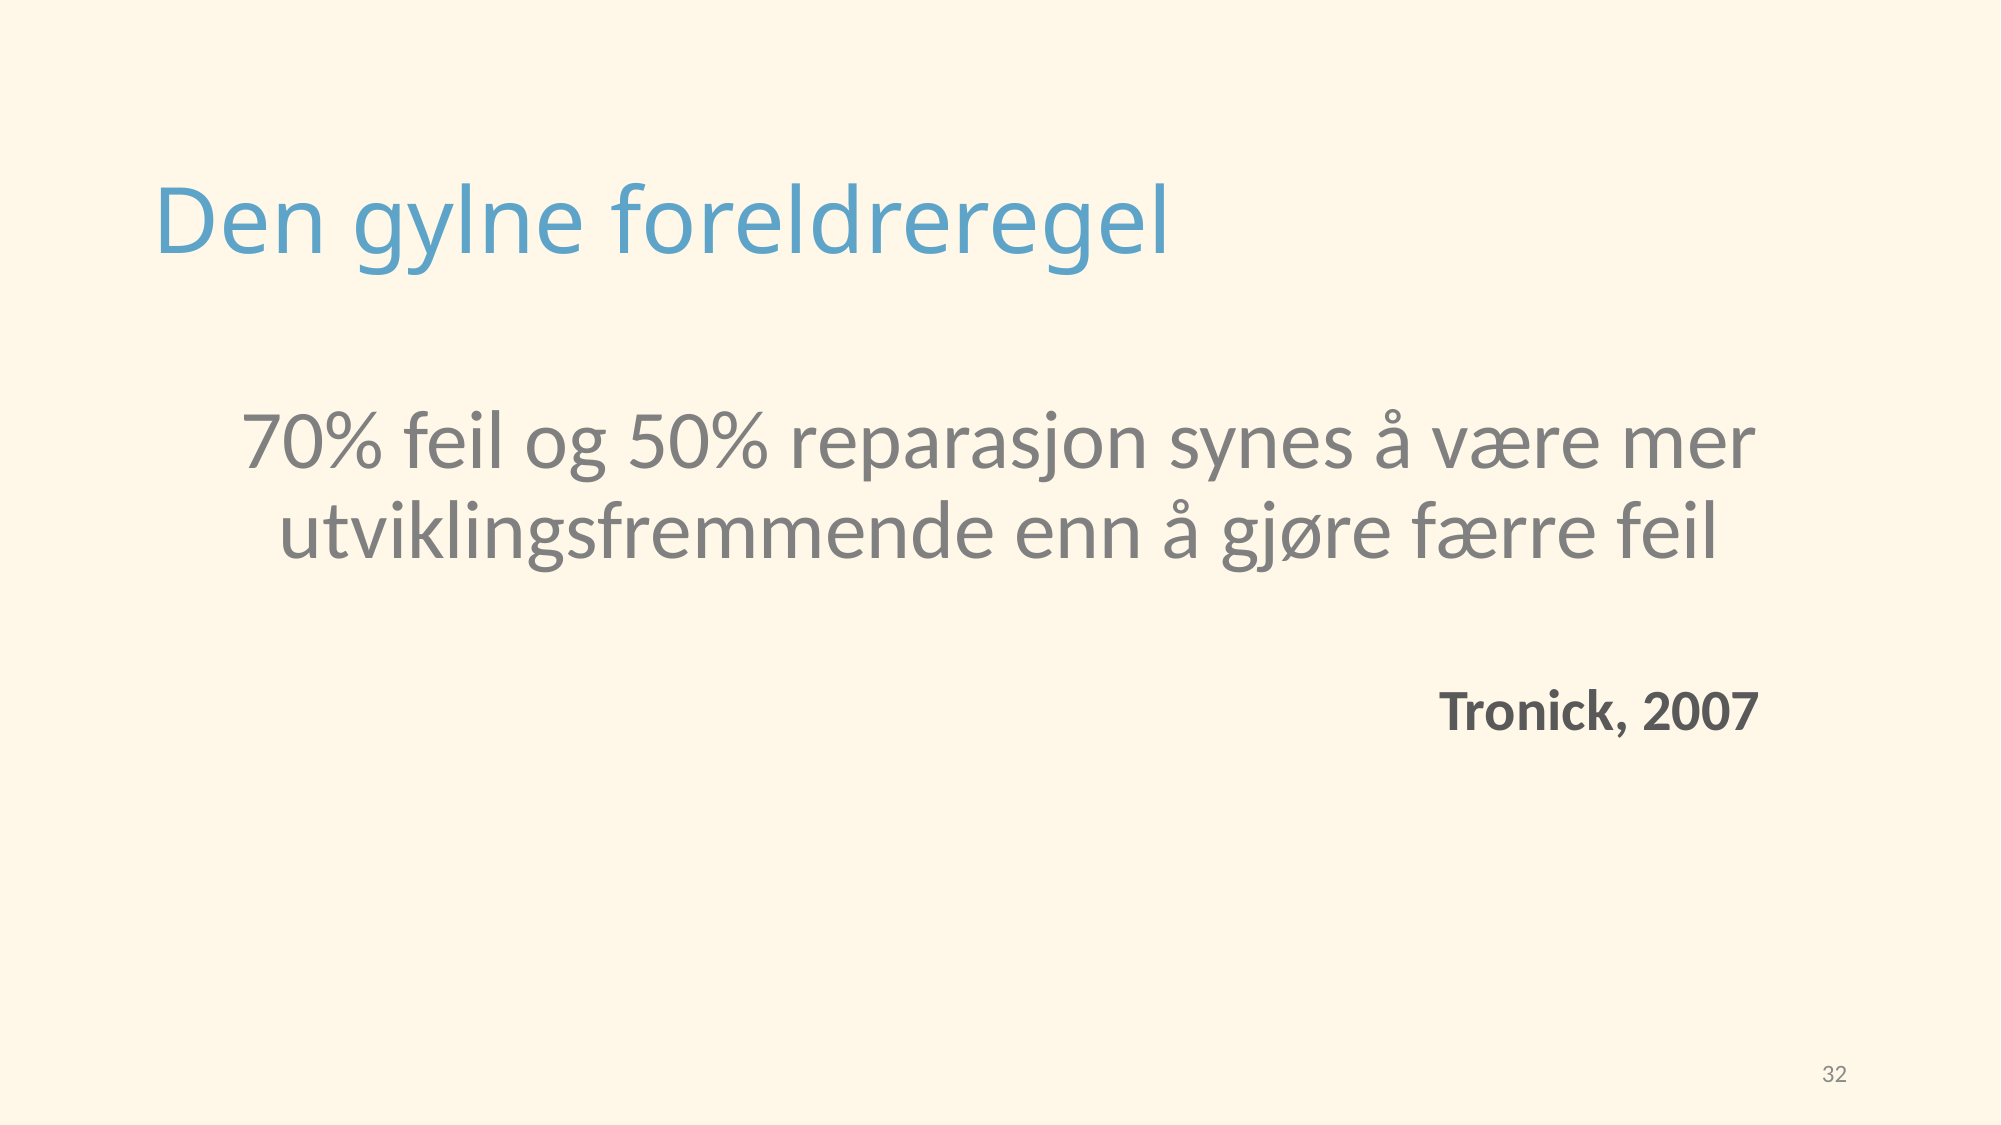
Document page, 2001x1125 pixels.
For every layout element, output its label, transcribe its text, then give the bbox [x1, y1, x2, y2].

title Den gylne foreldreregel [137, 59, 1863, 388]
slide_number 32 [1412, 1042, 1863, 1103]
list 70% feil og 50% reparasjon synes å være mer utviklingsfremmende enn å gjøre færre feil Tronick, 2007 [137, 388, 1863, 1103]
